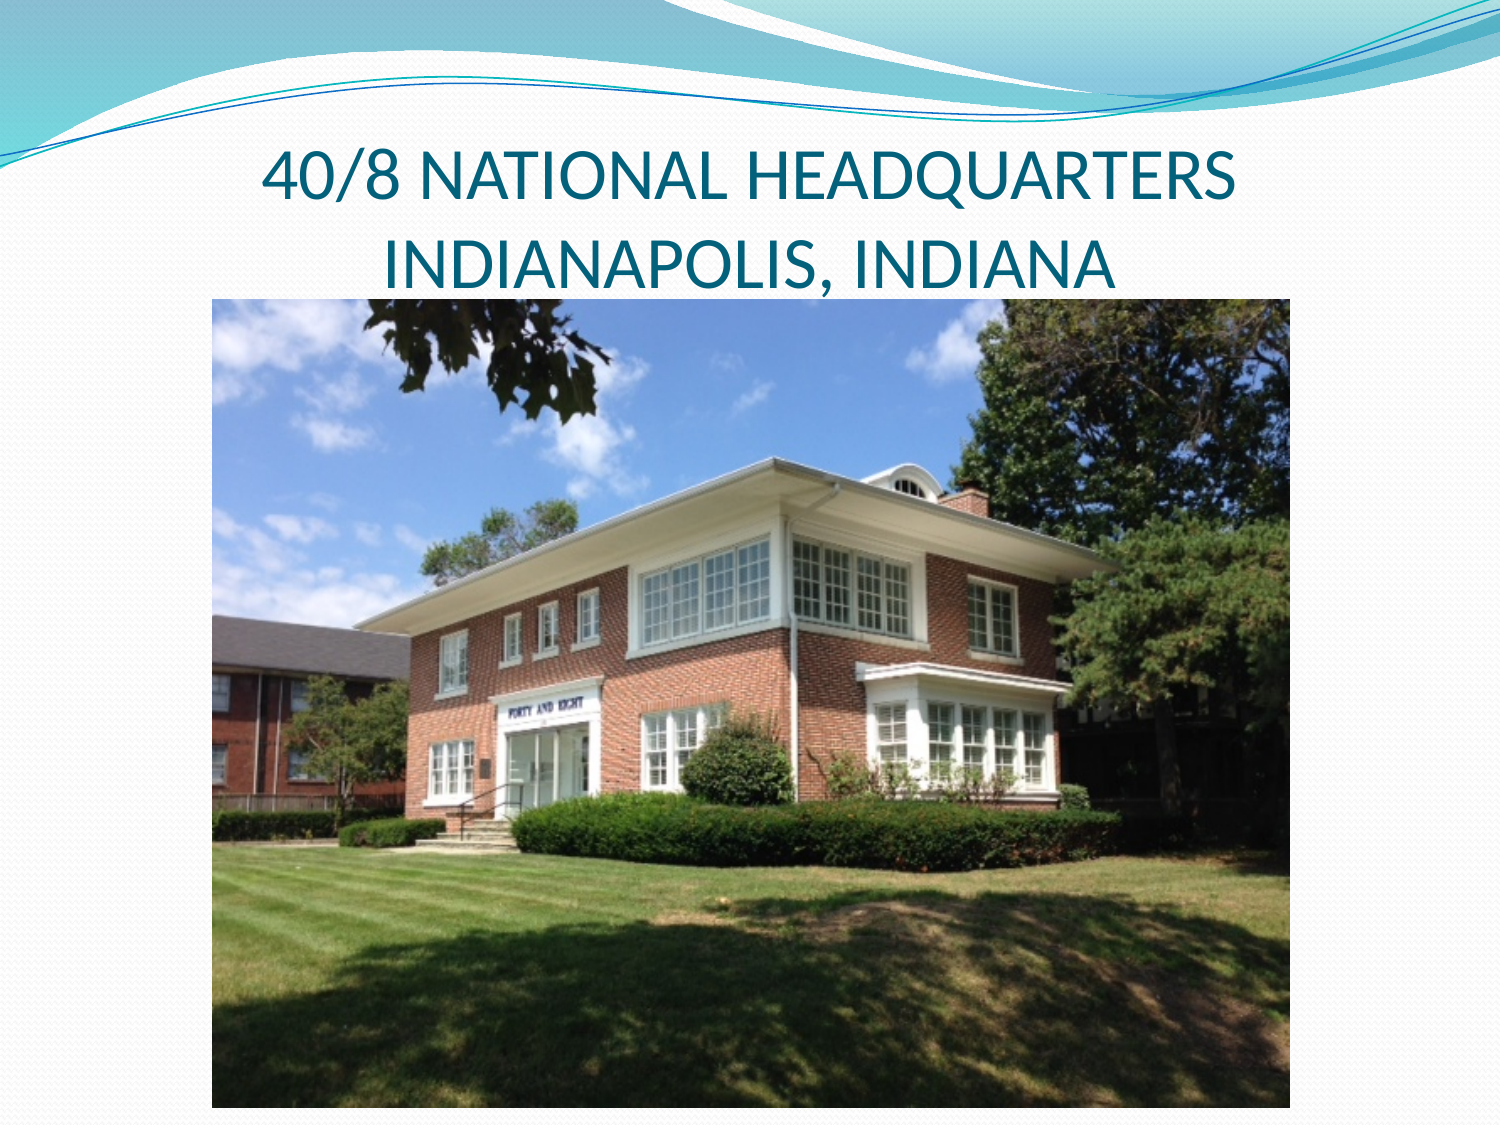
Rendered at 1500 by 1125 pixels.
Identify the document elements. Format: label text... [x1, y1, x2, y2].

title 40/8 NATIONAL HEADQUARTERS INDIANAPOLIS, INDIANA [75, 115, 1425, 303]
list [212, 299, 1290, 1108]
